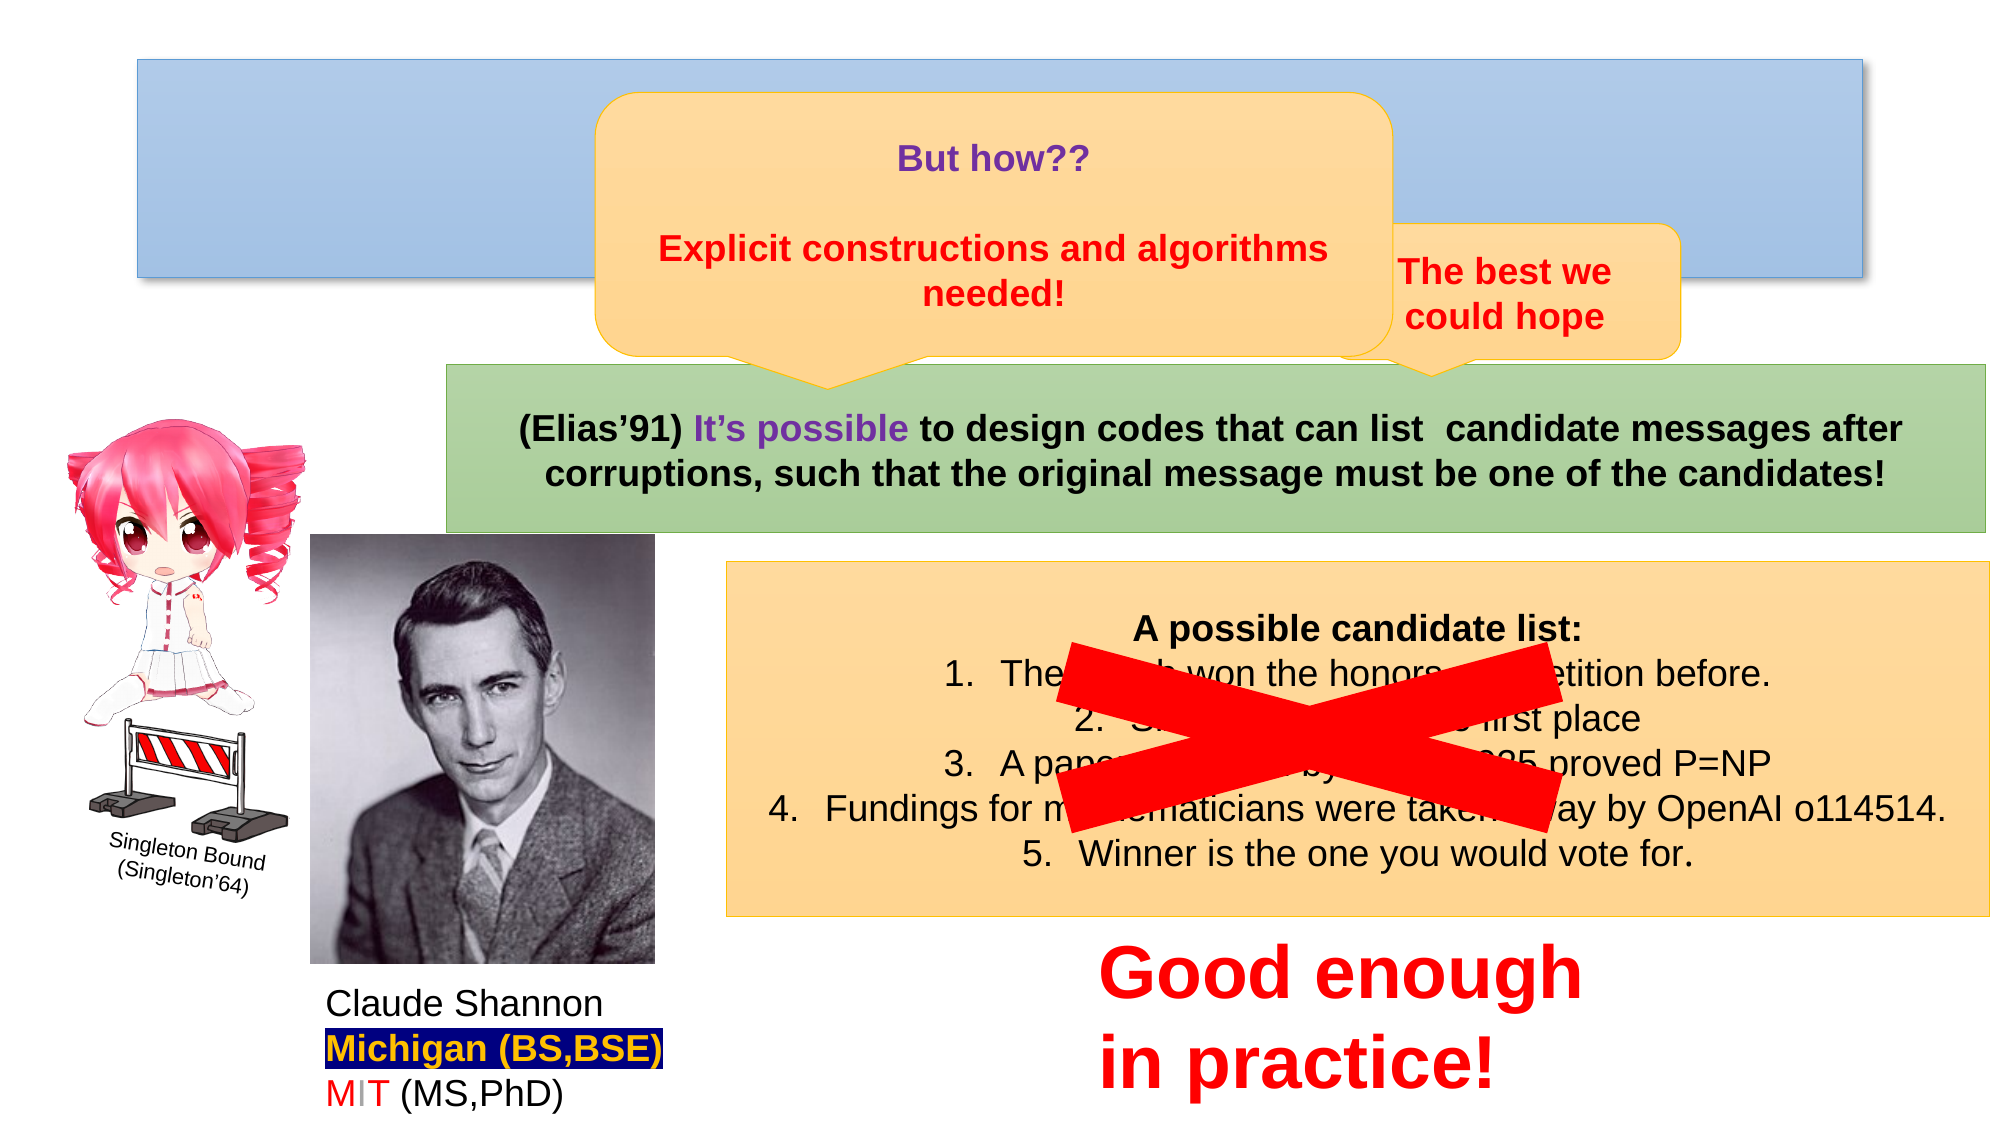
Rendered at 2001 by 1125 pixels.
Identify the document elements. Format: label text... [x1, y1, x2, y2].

text_box But how?? Explicit constructions and algorithms needed! [594, 91, 1394, 390]
text_box The best we could hope [1340, 223, 1682, 378]
text_box A possible candidate list: Theory lab won the honors competition before. Six people share the first place A paper accepted by STOC2025 proved P=NP Fundings for mathematicians were taken away by OpenAI o114514. Winner is the one you would vote for. [726, 561, 1990, 917]
text_box Good enough in practice! [1083, 917, 1683, 1112]
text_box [64, 718, 307, 899]
picture [37, 406, 655, 964]
title List-decoding [137, 59, 1863, 278]
text_box [1055, 641, 1564, 834]
text_box Claude Shannon Michigan (BS,BSE) MIT (MS,PhD) [310, 971, 682, 1122]
